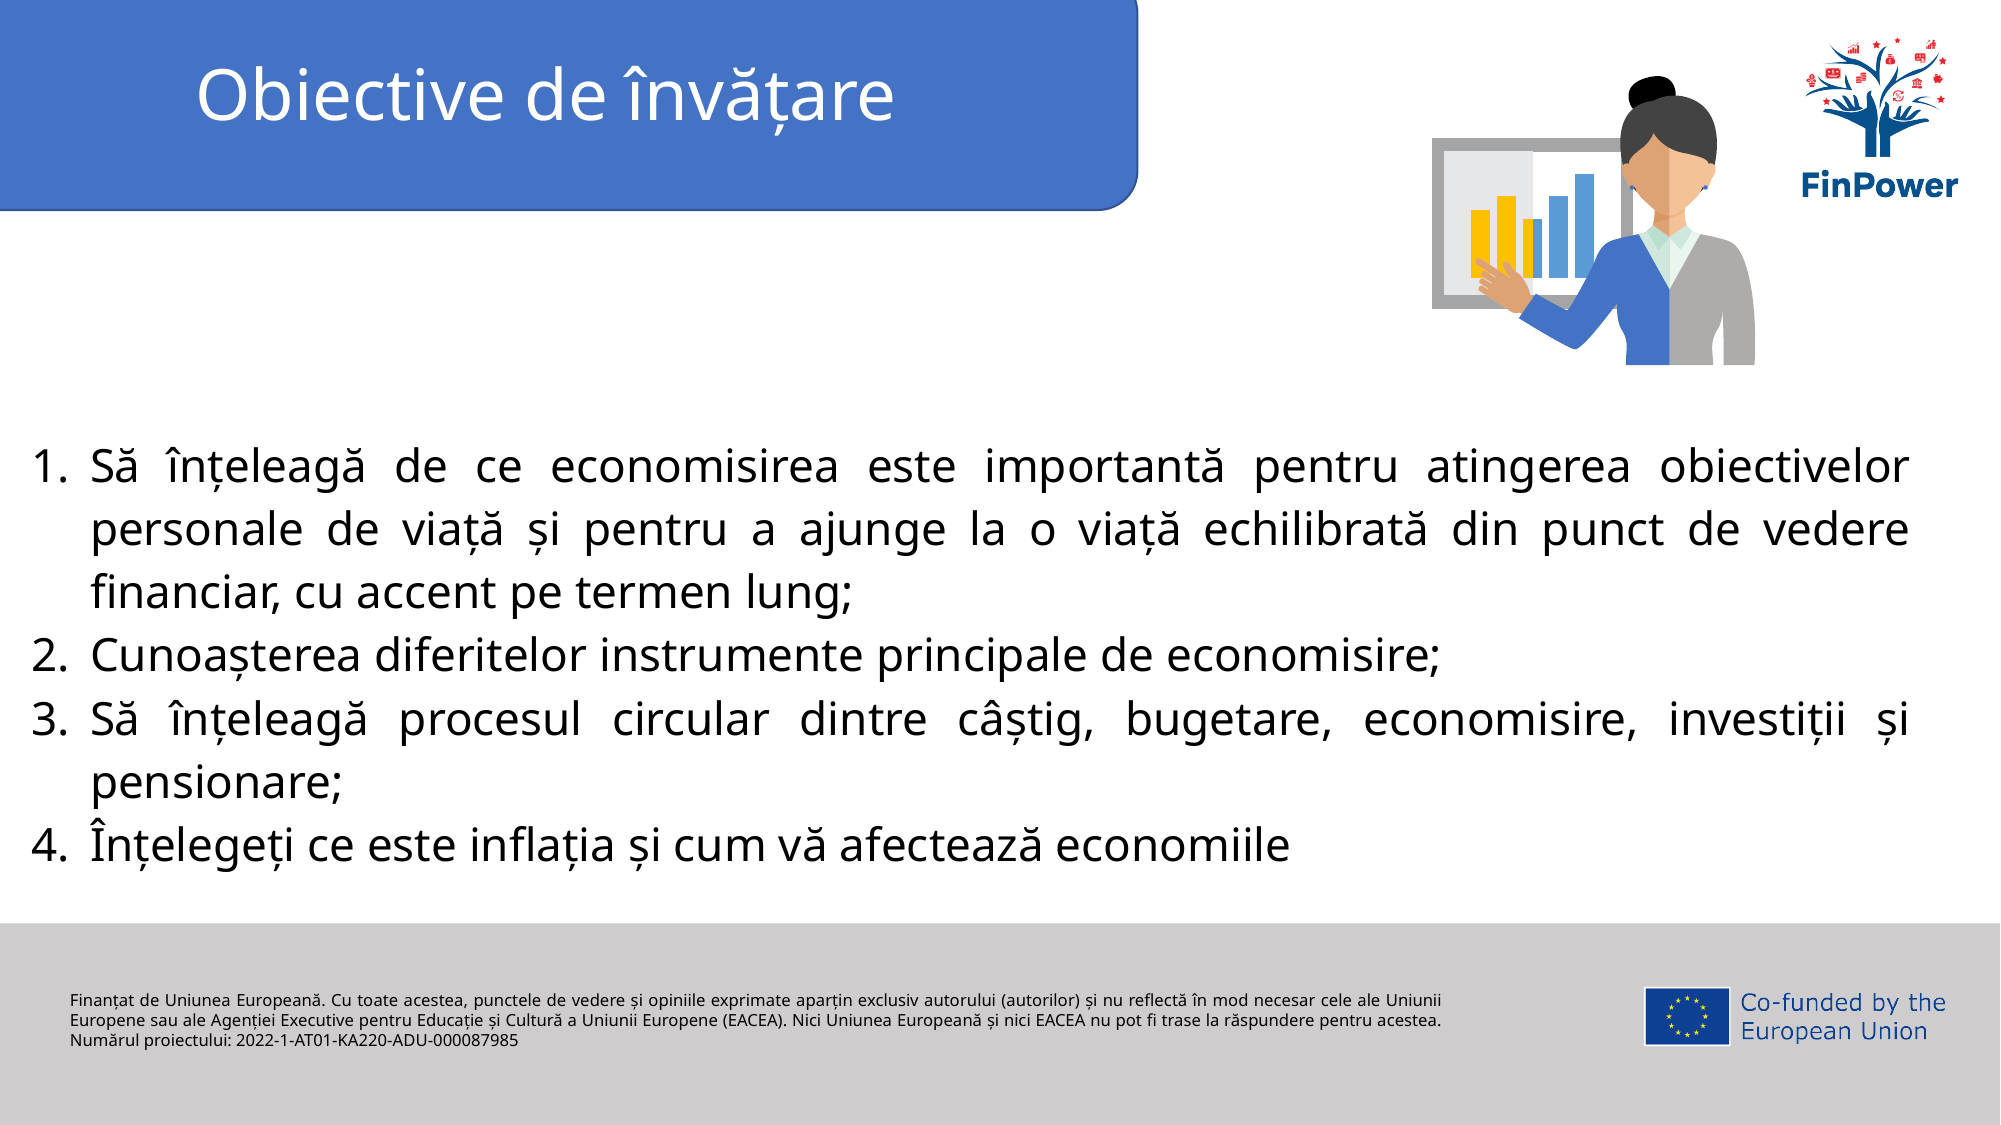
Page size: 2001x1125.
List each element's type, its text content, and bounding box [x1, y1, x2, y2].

footer Finanțat de Uniunea Europeană. Cu toate acestea, punctele de vedere și opiniile exprimate aparțin exclusiv autorului (autorilor) și nu reflectă în mod necesar cele ale Uniunii Europene sau ale Agenției Executive pentru Educație și Cultură a Uniunii Europene (EACEA). Nici Uniunea Europeană și nici EACEA nu pot fi trase la răspundere pentru acestea. Numărul proiectului: 2022-1-AT01-KA220-ADU-000087985 [55, 983, 1460, 1077]
text_box [0, 923, 2000, 1125]
text_box Obiective de învățare [0, 0, 1138, 211]
picture [1799, 28, 1961, 207]
picture [1626, 968, 1974, 1064]
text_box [1431, 75, 1756, 366]
text_box Să înțeleagă de ce economisirea este importantă pentru atingerea obiectivelor personale de viață și pentru a ajunge la o viață echilibrată din punct de vedere financiar, cu accent pe termen lung; Cunoașterea diferitelor instrumente principale de economisire; Să înțeleagă procesul circular dintre câștig, bugetare, economisire, investiții și pensionare; Înțelegeți ce este inflația și cum vă afectează economiile [0, 365, 1927, 878]
